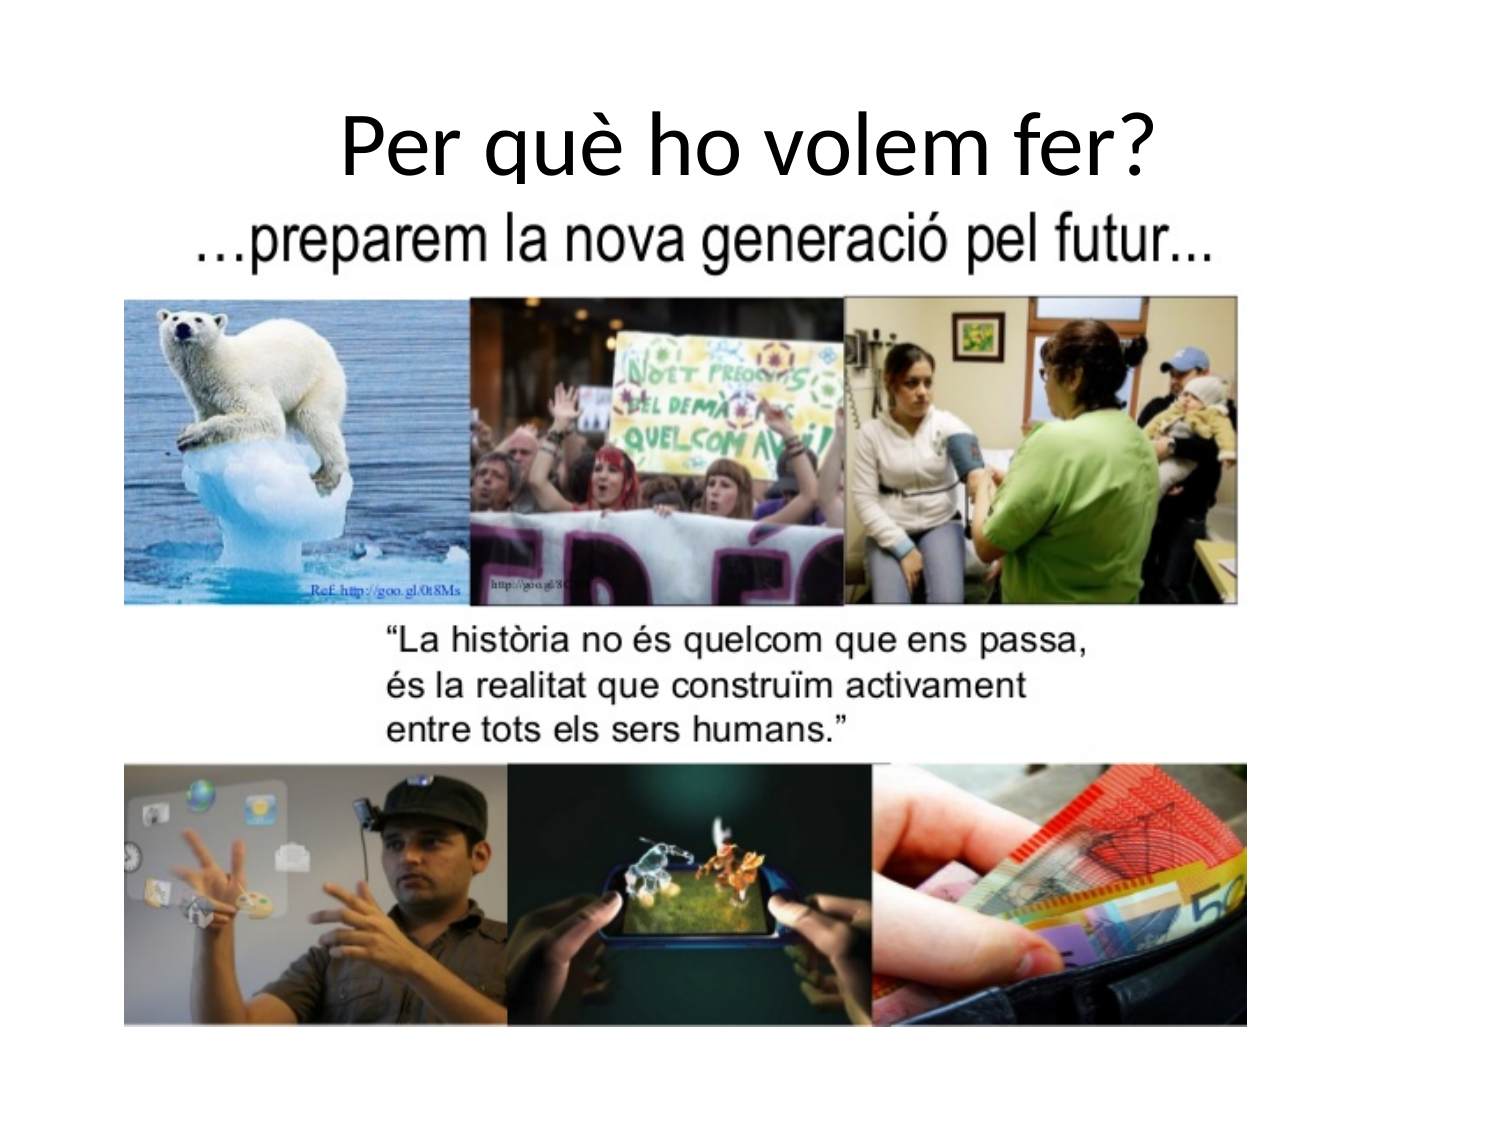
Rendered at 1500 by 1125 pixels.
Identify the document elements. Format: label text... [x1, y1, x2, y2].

title Per què ho volem fer? [75, 45, 1425, 233]
picture [123, 184, 1247, 1028]
